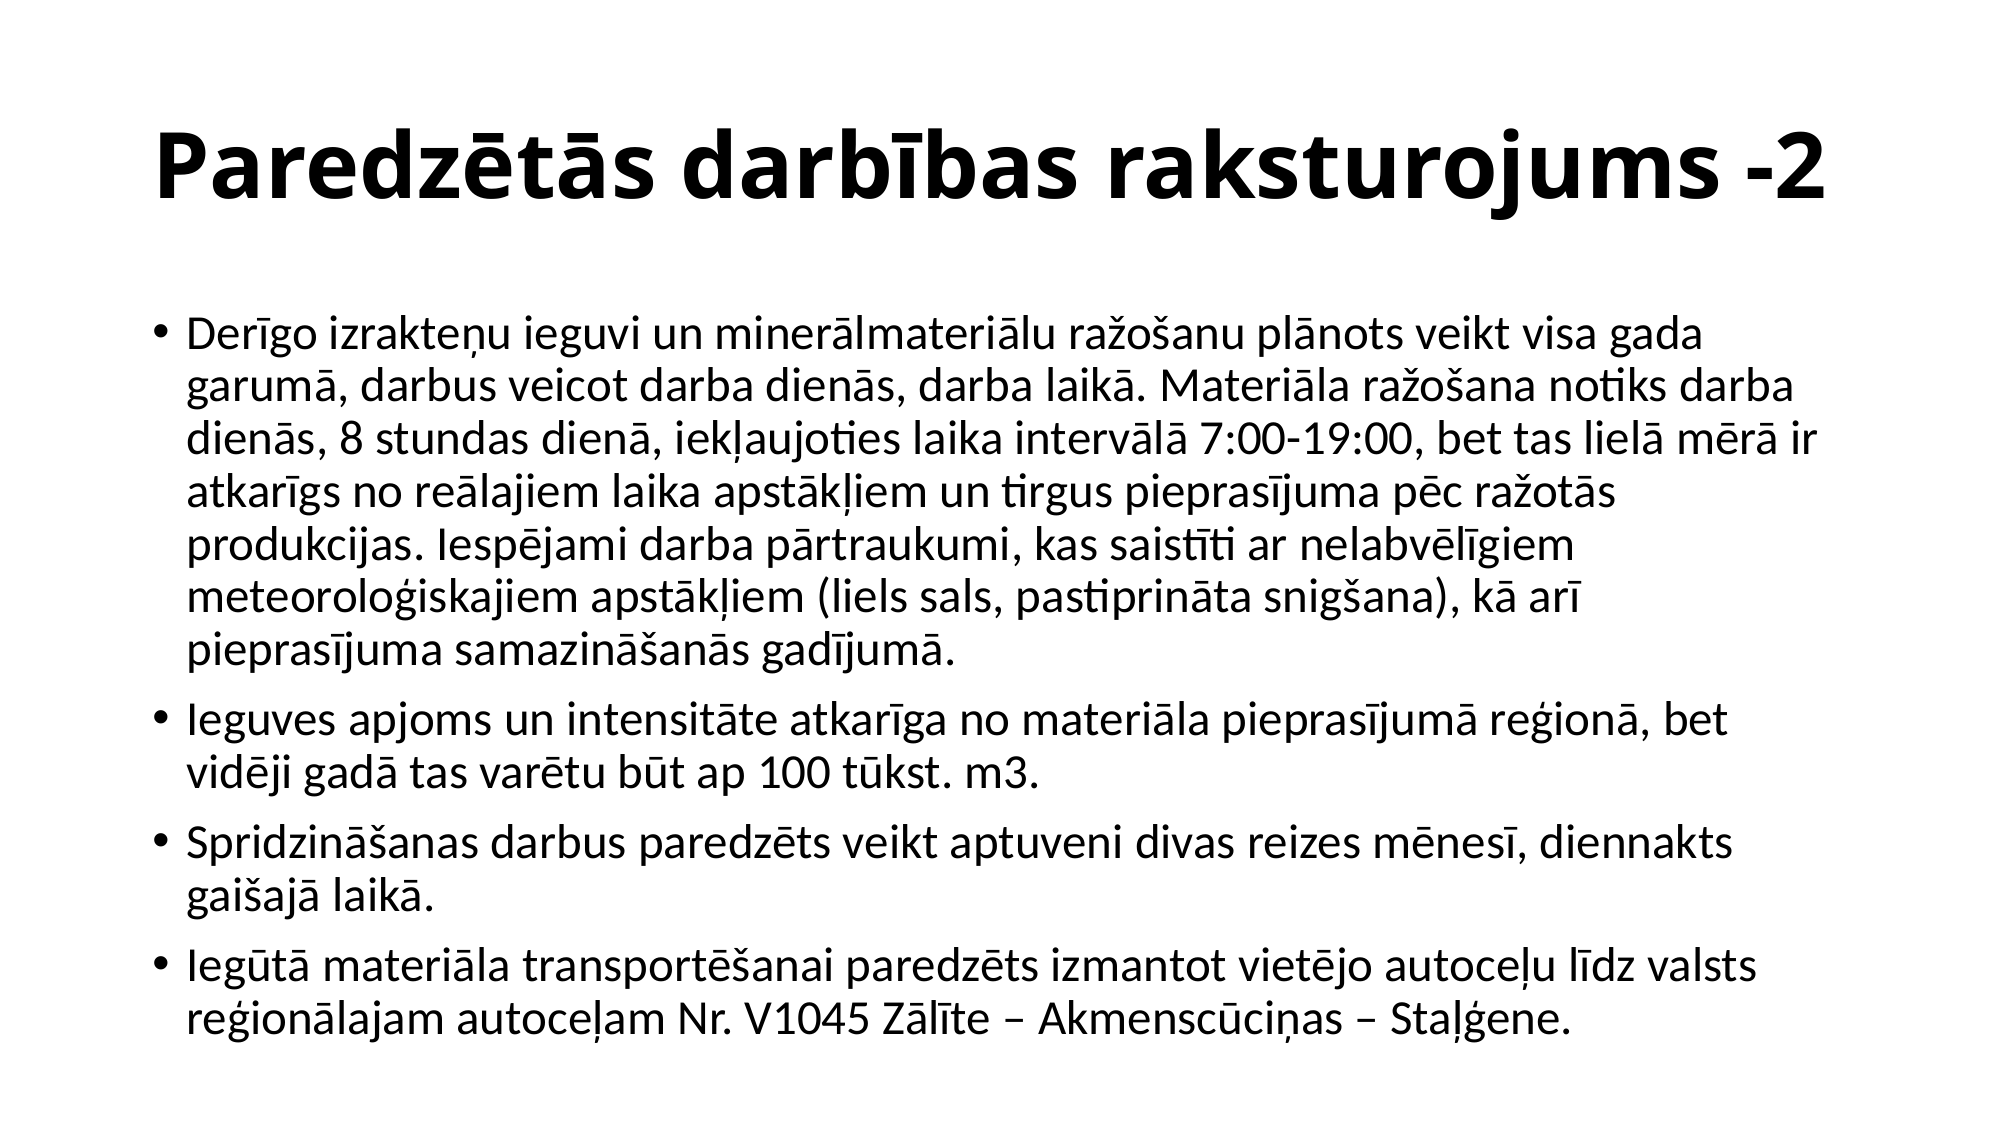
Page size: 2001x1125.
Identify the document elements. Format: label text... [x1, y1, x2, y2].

list Derīgo izrakteņu ieguvi un minerālmateriālu ražošanu plānots veikt visa gada garumā, darbus veicot darba dienās, darba laikā. Materiāla ražošana notiks darba dienās, 8 stundas dienā, iekļaujoties laika intervālā 7:00-19:00, bet tas lielā mērā ir atkarīgs no reālajiem laika apstākļiem un tirgus pieprasījuma pēc ražotās produkcijas. Iespējami darba pārtraukumi, kas saistīti ar nelabvēlīgiem meteoroloģiskajiem apstākļiem (liels sals, pastiprināta snigšana), kā arī pieprasījuma samazināšanās gadījumā. Ieguves apjoms un intensitāte atkarīga no materiāla pieprasījumā reģionā, bet vidēji gadā tas varētu būt ap 100 tūkst. m3. Spridzināšanas darbus paredzēts veikt aptuveni divas reizes mēnesī, diennakts gaišajā laikā. Iegūtā materiāla transportēšanai paredzēts izmantot vietējo autoceļu līdz valsts reģionālajam autoceļam Nr. V1045 Zālīte – Akmenscūciņas – Staļģene. [137, 299, 1863, 1059]
title Paredzētās darbības raksturojums -2 [137, 59, 1863, 278]
